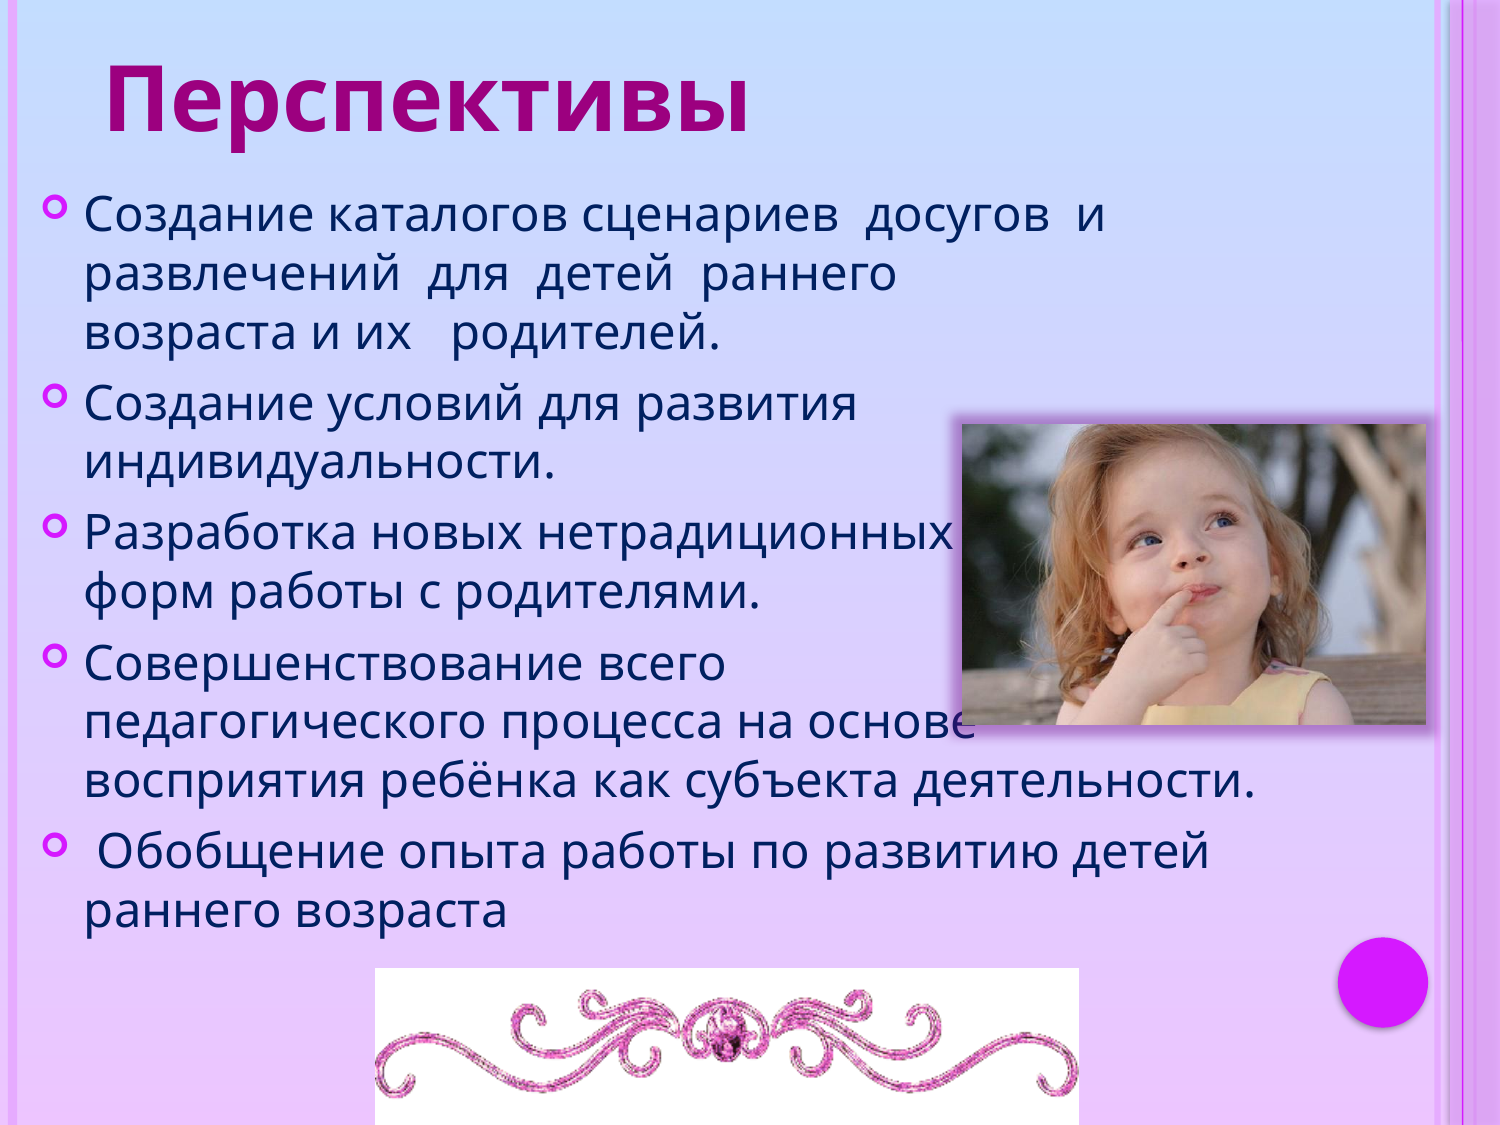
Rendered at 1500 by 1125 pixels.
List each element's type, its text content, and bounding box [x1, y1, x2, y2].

list Создание каталогов сценариев досугов и развлечений для детей раннего возраста и их родителей. Создание условий для развития индивидуальности. Разработка новых нетрадиционных форм работы с родителями. Совершенствование всего педагогического процесса на основе восприятия ребёнка как субъекта деятельности. Обобщение опыта работы по развитию детей раннего возраста [24, 174, 1276, 975]
picture [374, 968, 1079, 1125]
picture [962, 424, 1426, 726]
title Перспективы [87, 0, 1313, 158]
